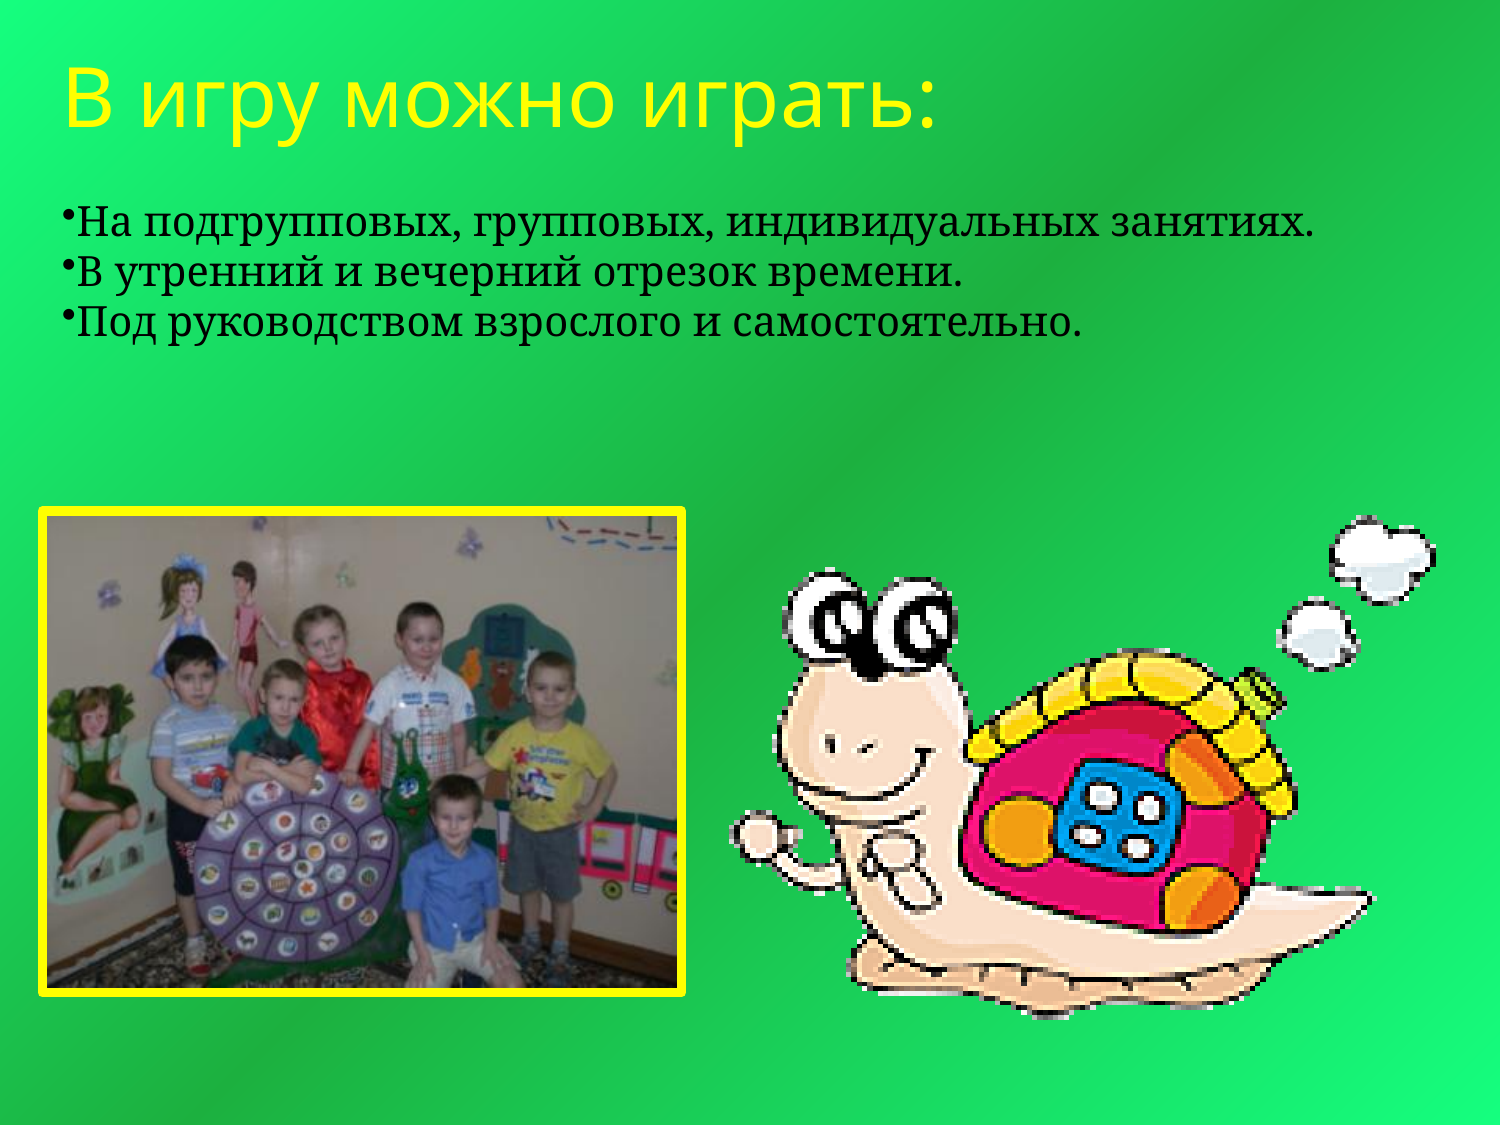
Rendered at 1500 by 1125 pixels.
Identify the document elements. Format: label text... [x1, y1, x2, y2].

picture [703, 468, 1500, 1045]
text_box В игру можно играть: На подгрупповых, групповых, индивидуальных занятиях. В утренний и вечерний отрезок времени. Под руководством взрослого и самостоятельно. [46, 36, 1454, 402]
picture [46, 515, 678, 989]
